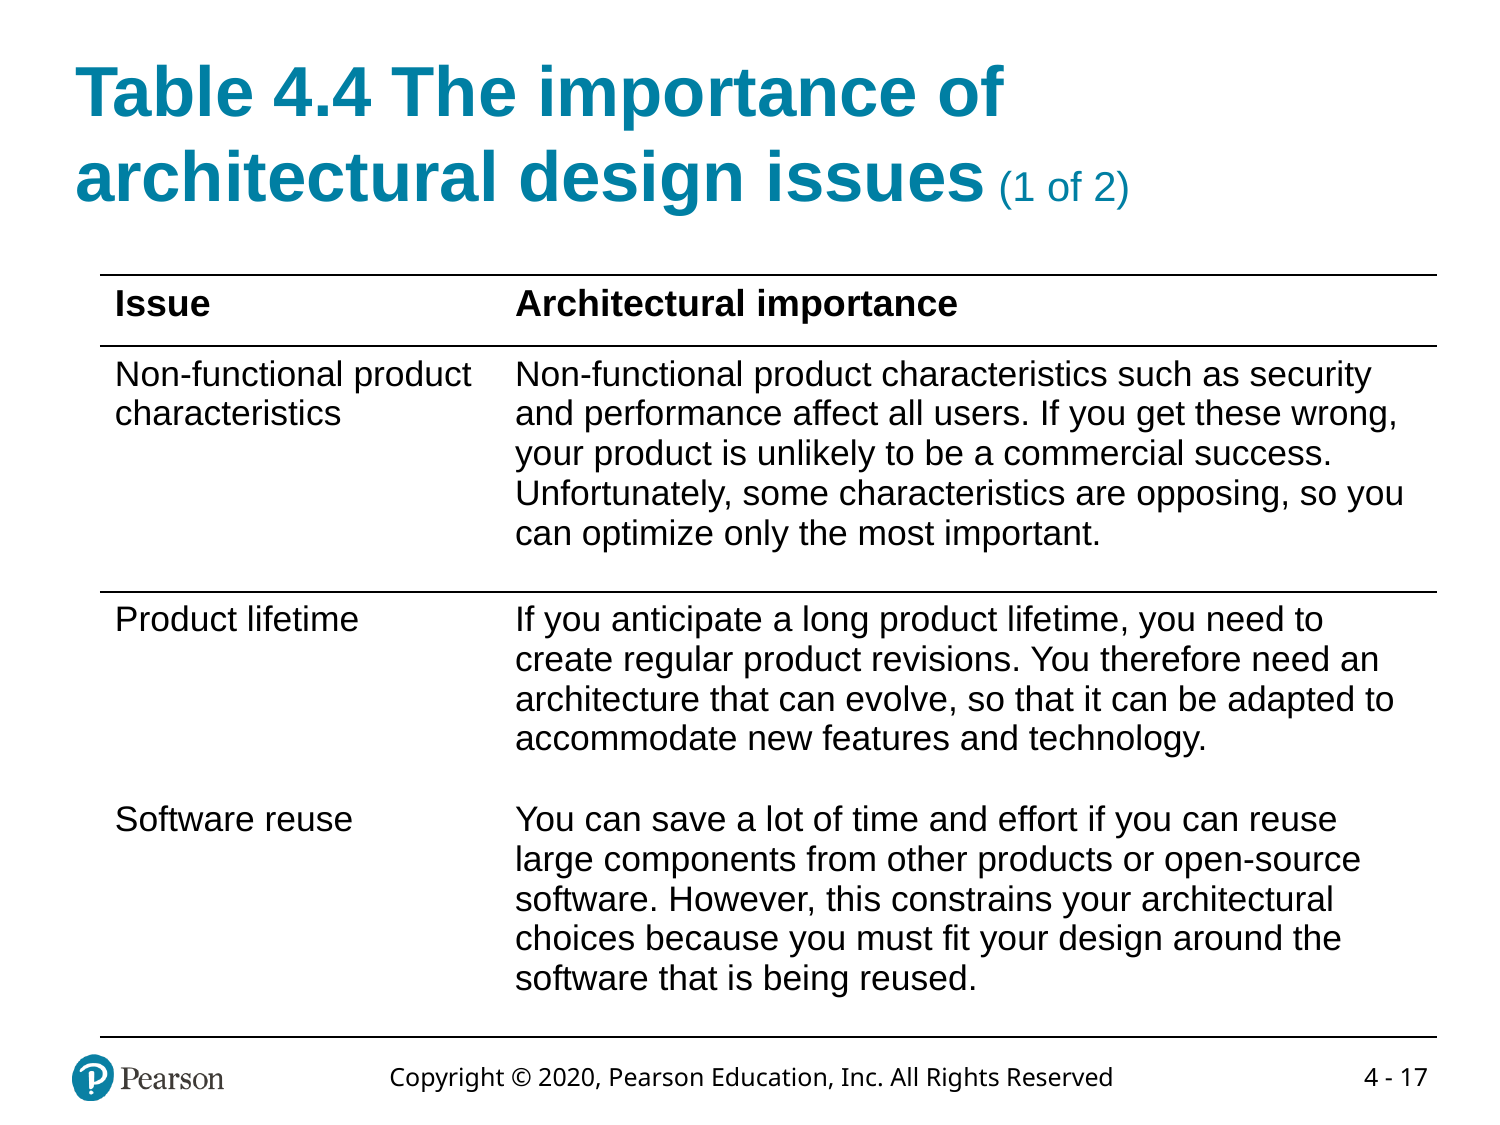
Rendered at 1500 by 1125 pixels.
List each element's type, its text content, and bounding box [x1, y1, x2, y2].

picture [81, 1064, 107, 1089]
table_cell Software reuse [100, 792, 500, 1036]
table_cell Product lifetime [100, 593, 500, 792]
table_header Issue [100, 276, 500, 345]
title Table 4.4 The importance of architectural design issues (1 of 2) [75, 35, 1425, 216]
picture [72, 1054, 89, 1072]
table_cell You can save a lot of time and effort if you can reuse large components from other products or open-source software. However, this constrains your architectural choices because you must fit your design around the software that is being reused. [500, 792, 1437, 1036]
table_header Architectural importance [500, 276, 1437, 345]
table_cell Non-functional product characteristics such as security and performance affect all users. If you get these wrong, your product is unlikely to be a commercial success. Unfortunately, some characteristics are opposing, so you can optimize only the most important. [500, 347, 1437, 591]
table_cell Non-functional product characteristics [100, 347, 500, 591]
picture [72, 1087, 83, 1101]
picture [99, 1054, 224, 1101]
table_cell If you anticipate a long product lifetime, you need to create regular product revisions. You therefore need an architecture that can evolve, so that it can be adapted to accommodate new features and technology. [500, 593, 1437, 792]
